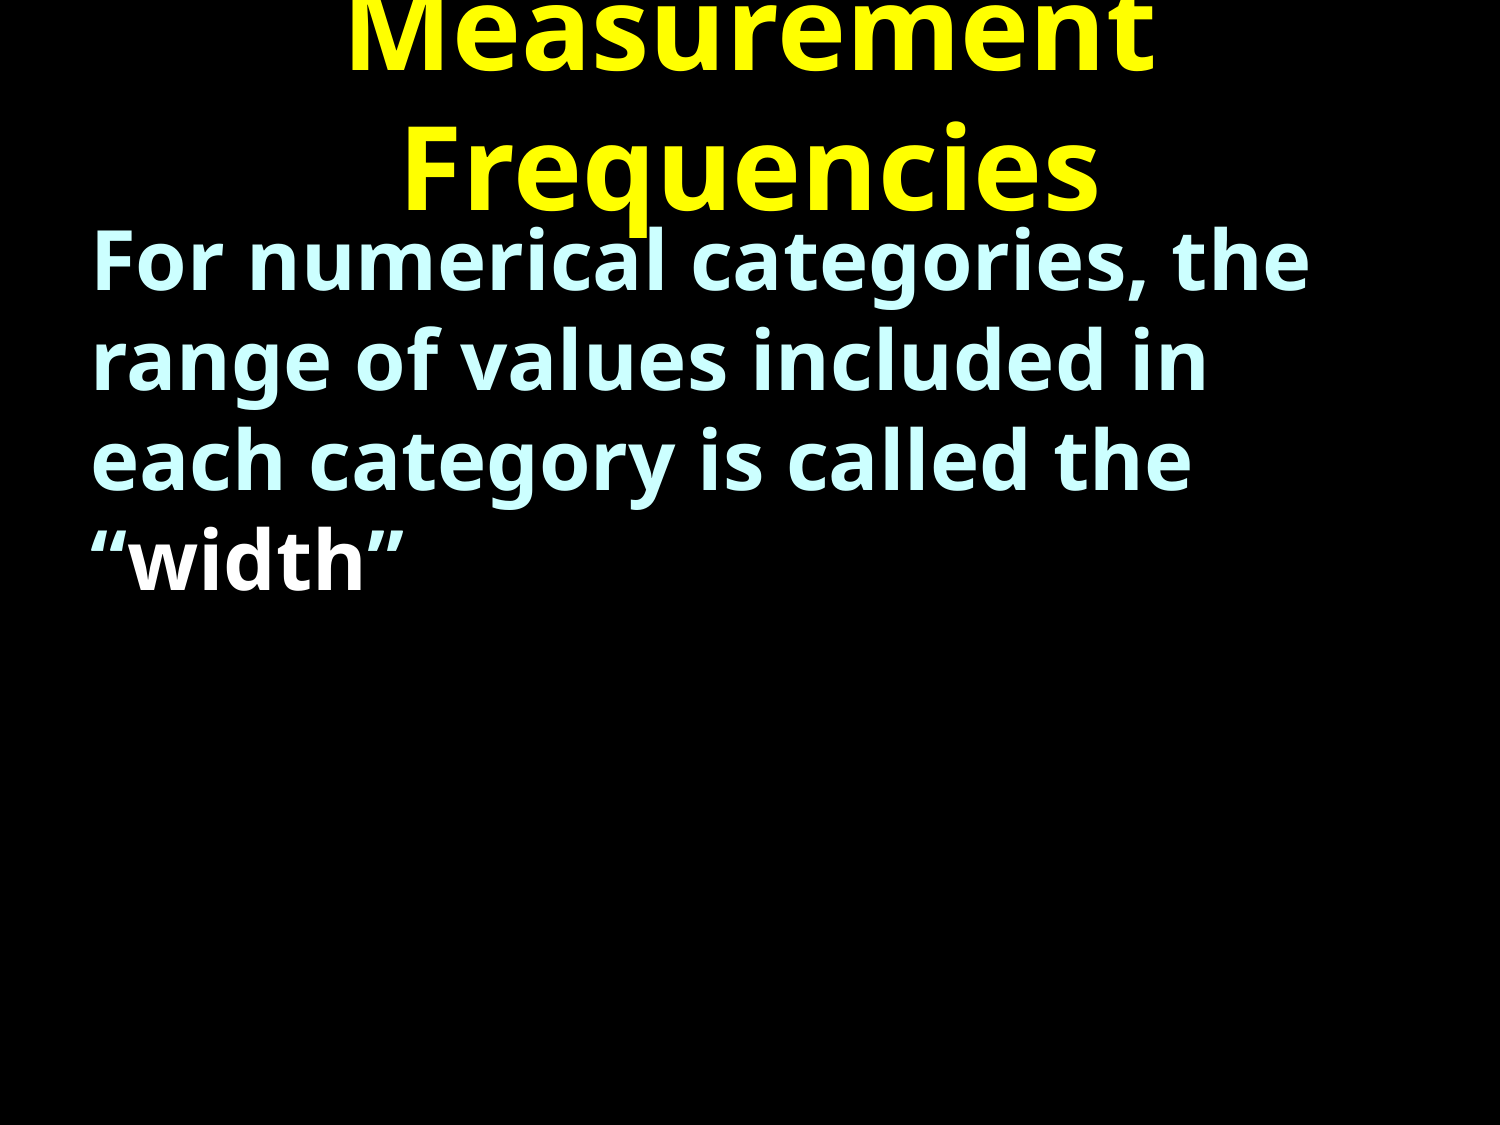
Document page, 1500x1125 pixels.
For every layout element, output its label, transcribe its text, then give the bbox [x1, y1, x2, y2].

title Measurement Frequencies [0, 0, 1500, 188]
list For numerical categories, the range of values included in each category is called the “width” [75, 200, 1425, 1125]
